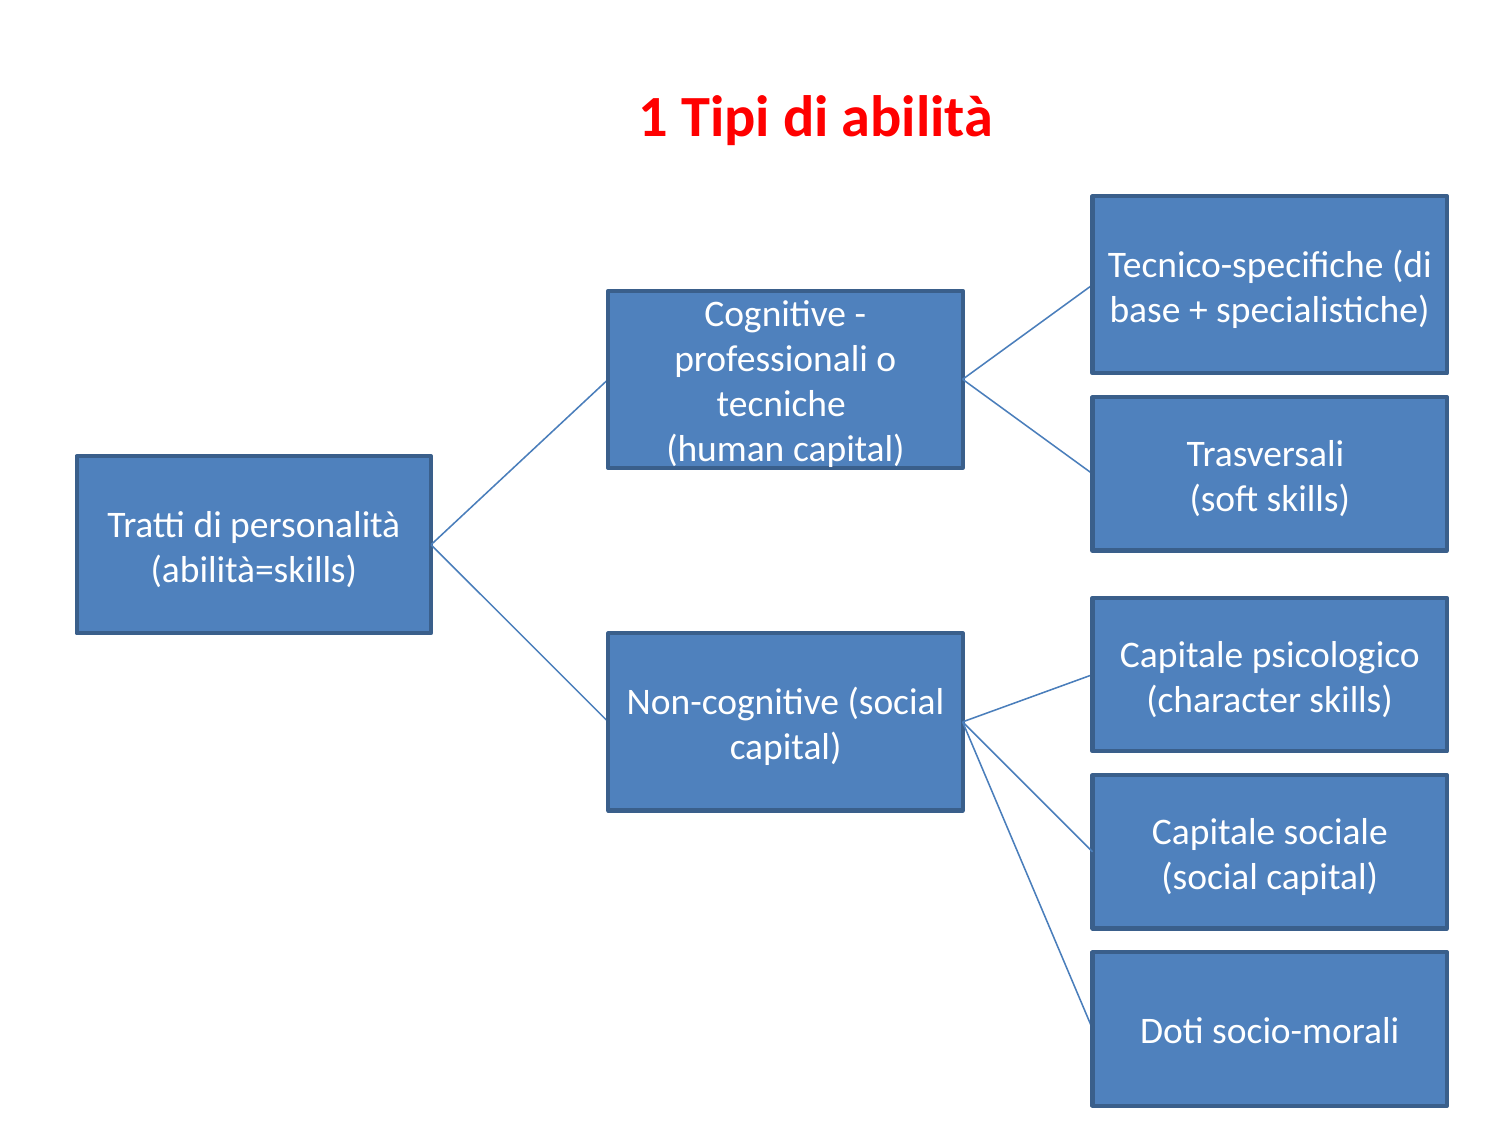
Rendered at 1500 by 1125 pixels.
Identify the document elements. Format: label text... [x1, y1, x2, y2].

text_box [962, 859, 1093, 1030]
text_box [962, 284, 1093, 379]
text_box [430, 544, 609, 723]
text_box Capitale psicologico (character skills) [1090, 596, 1449, 753]
text_box Tecnico-specifiche (di base + specialistiche) [1090, 194, 1449, 375]
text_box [962, 674, 1093, 721]
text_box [962, 379, 1093, 475]
text_box Capitale sociale (social capital) [1096, 773, 1449, 931]
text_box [962, 721, 1093, 853]
text_box Trasversali (soft skills) [1090, 395, 1449, 553]
text_box Doti socio-morali [1090, 950, 1449, 1108]
text_box Cognitive - professionali o tecniche (human capital) [606, 289, 957, 470]
title 1 Tipi di abilità [135, 19, 1497, 207]
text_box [430, 379, 609, 544]
text_box Tratti di personalità (abilità=skills) [75, 454, 425, 635]
text_box Non-cognitive (social capital) [606, 631, 965, 813]
